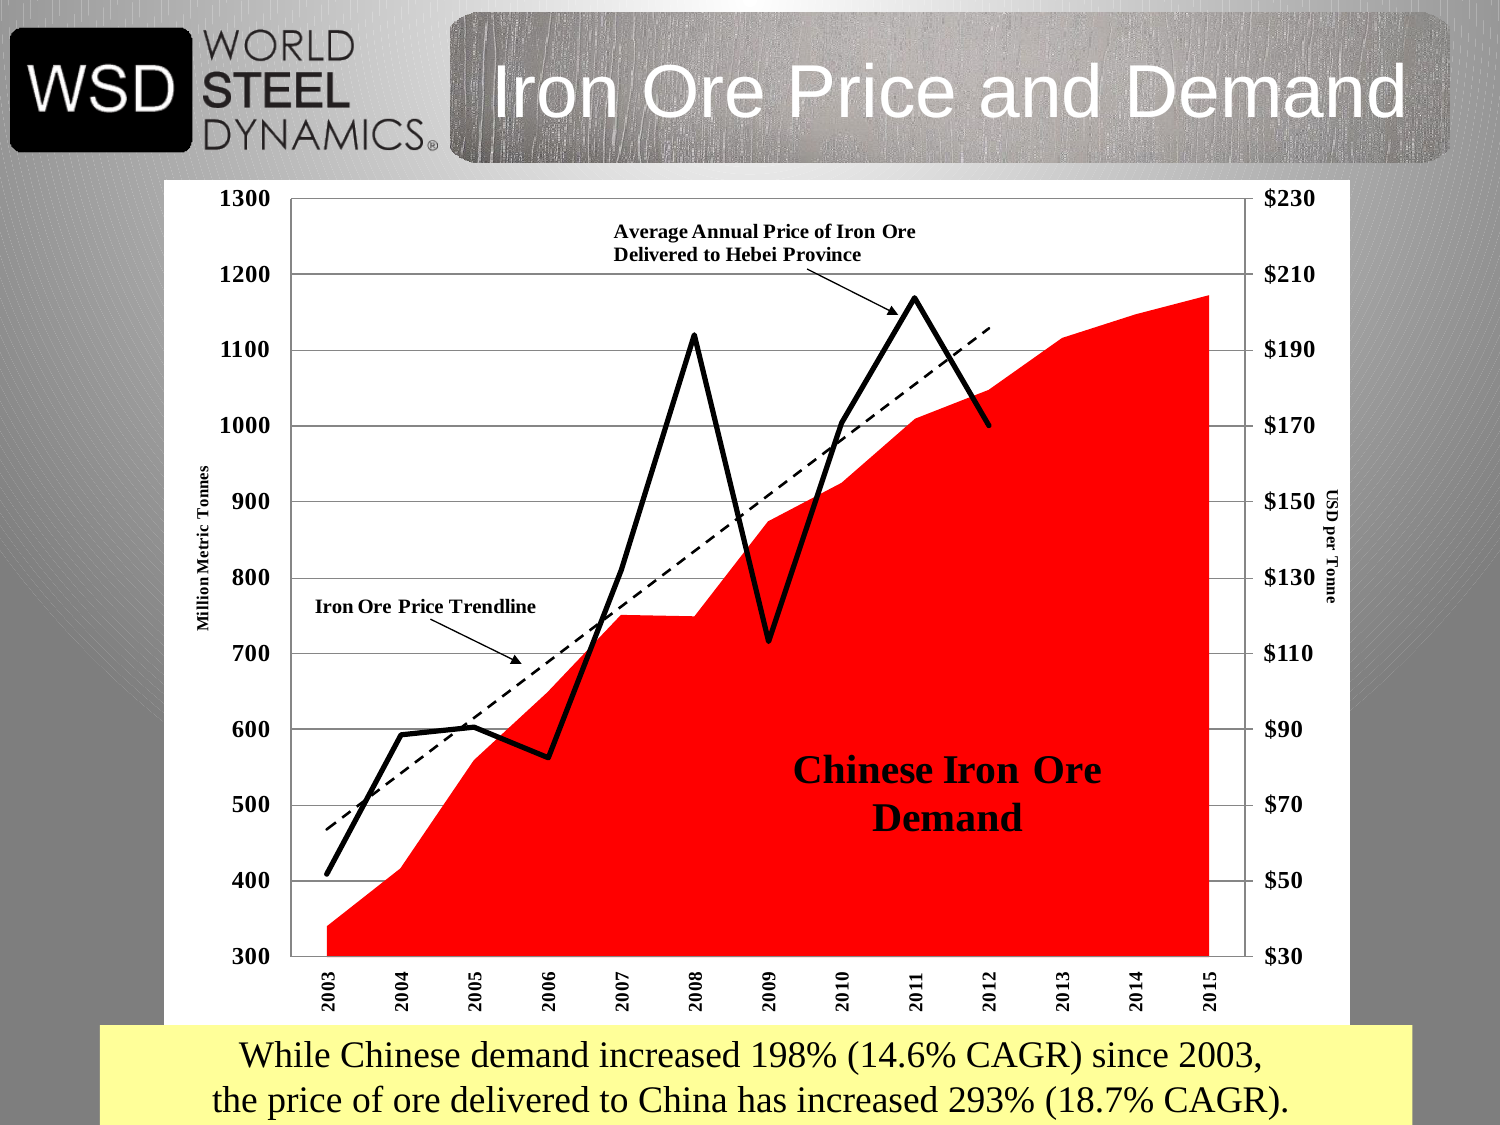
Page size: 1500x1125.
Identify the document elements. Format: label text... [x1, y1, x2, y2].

picture [10, 24, 438, 163]
picture [162, 178, 1351, 1026]
text_box While Chinese demand increased 198% (14.6% CAGR) since 2003, the price of ore delivered to China has increased 293% (18.7% CAGR). [99, 1025, 1413, 1125]
title Iron Ore Price and Demand [450, 12, 1450, 163]
slide_number 22 [1413, 1042, 1425, 1103]
